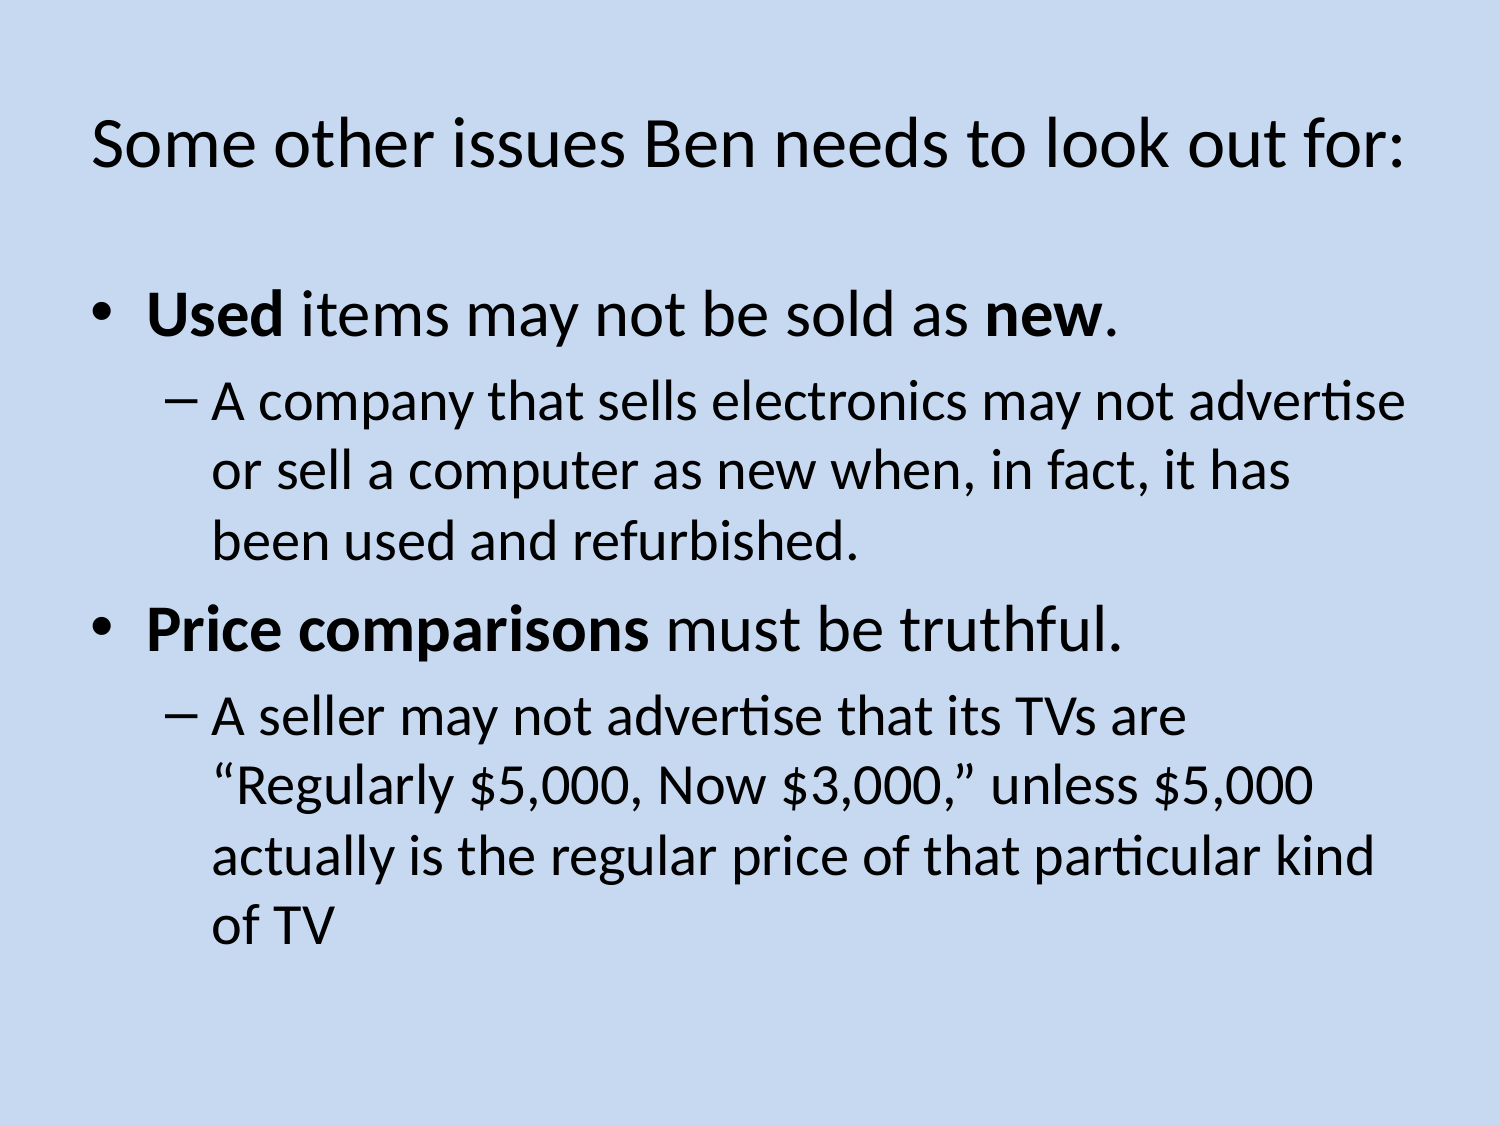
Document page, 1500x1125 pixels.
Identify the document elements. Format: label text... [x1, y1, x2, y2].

title Some other issues Ben needs to look out for: [75, 45, 1425, 233]
list Used items may not be sold as new. A company that sells electronics may not advertise or sell a computer as new when, in fact, it has been used and refurbished. Price comparisons must be truthful. A seller may not advertise that its TVs are “Regularly $5,000, Now $3,000,” unless $5,000 actually is the regular price of that particular kind of TV [75, 262, 1425, 1005]
